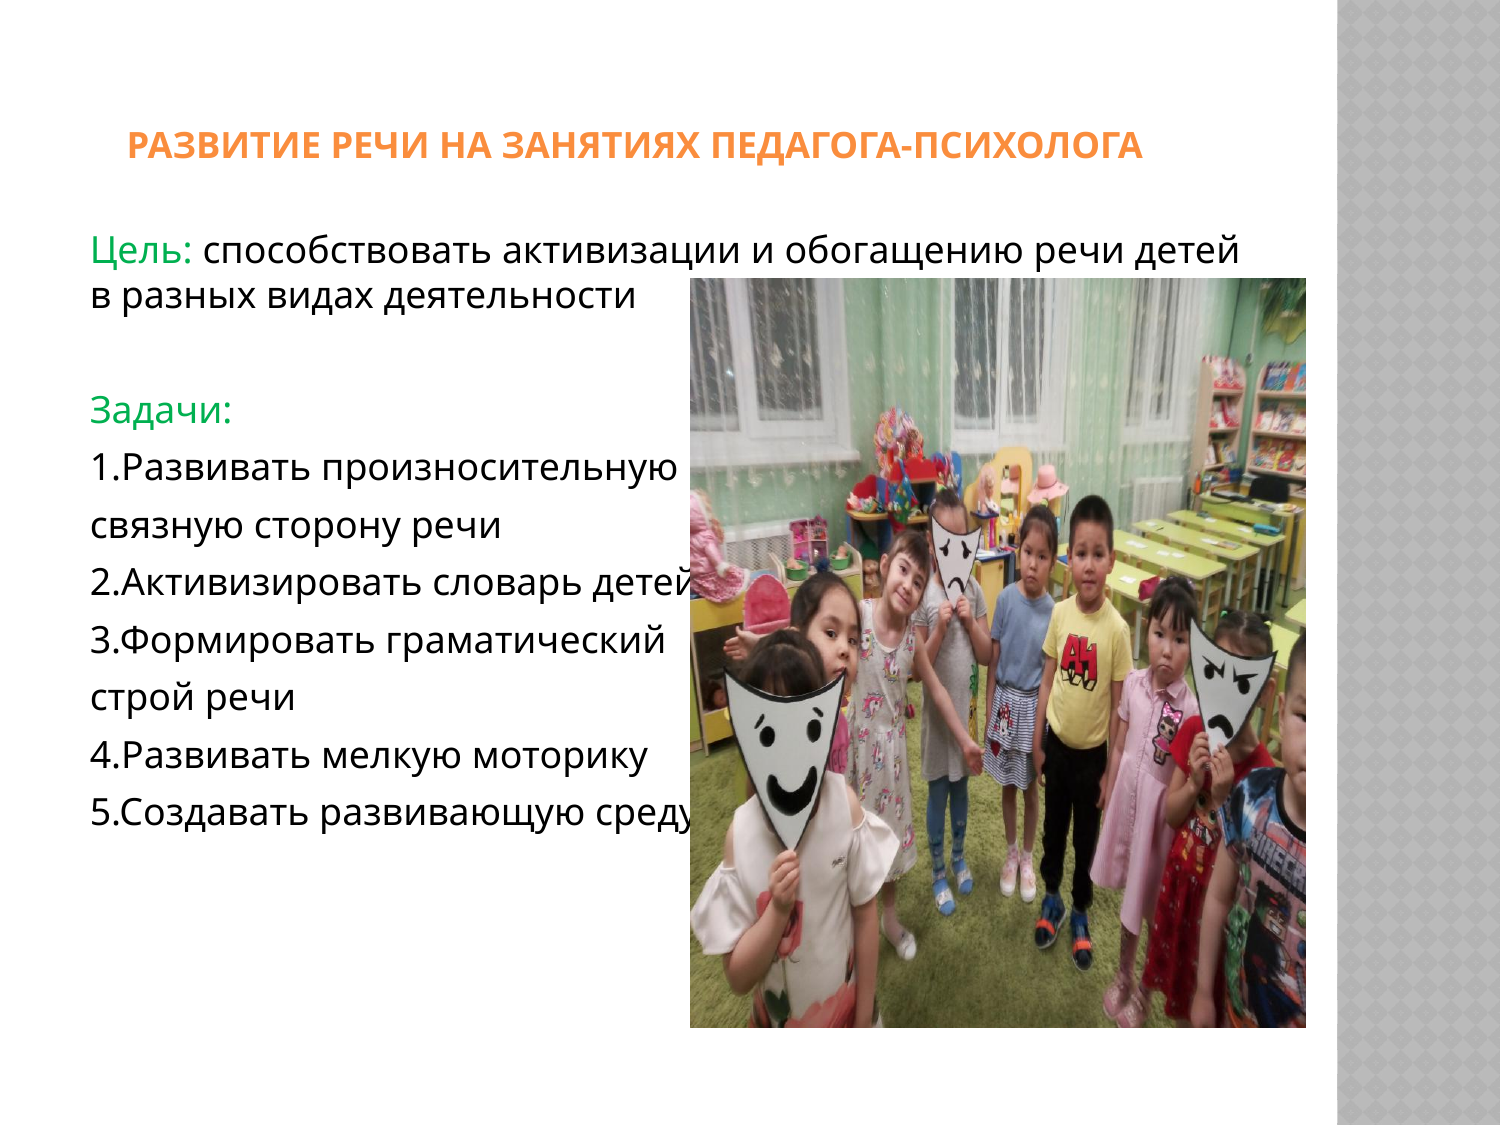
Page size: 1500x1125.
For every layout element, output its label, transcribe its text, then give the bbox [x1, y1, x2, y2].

title развитие речи на занятиях педагога-психолога [41, 78, 1229, 219]
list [690, 278, 1306, 1028]
list Цель: способствовать активизации и обогащению речи детей в разных видах деятельности Задачи: 1.Развивать произносительную и связную сторону речи 2.Активизировать словарь детей 3.Формировать граматический строй речи 4.Развивать мелкую моторику 5.Создавать развивающую среду [75, 218, 1263, 1059]
